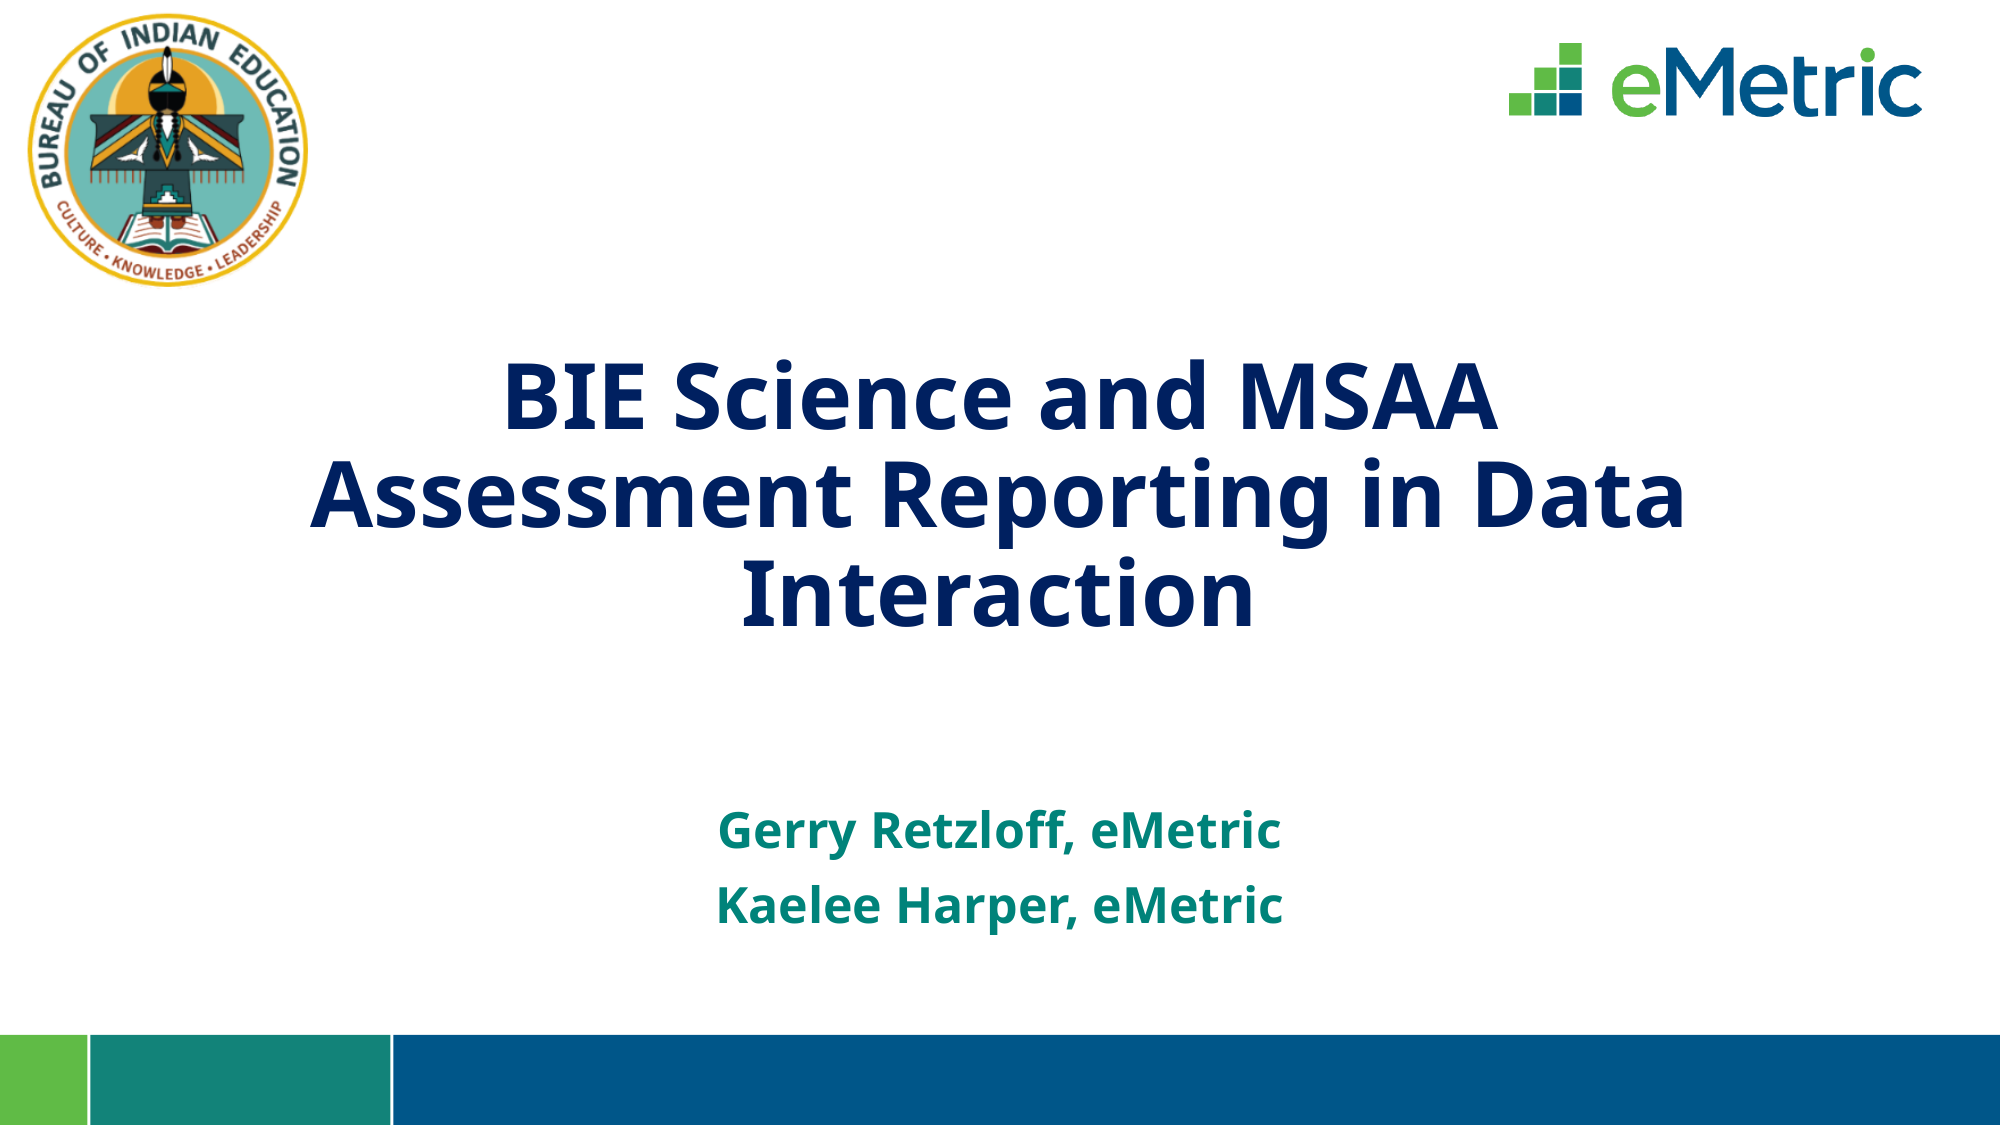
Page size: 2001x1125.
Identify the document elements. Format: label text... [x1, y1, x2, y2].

subtitle Gerry Retzloff, eMetric Kaelee Harper, eMetric [249, 822, 1750, 962]
picture [5, 6, 333, 304]
text_box [249, 658, 1750, 822]
title BIE Science and MSAA Assessment Reporting in Data Interaction [249, 262, 1750, 655]
picture [1509, 43, 1922, 117]
